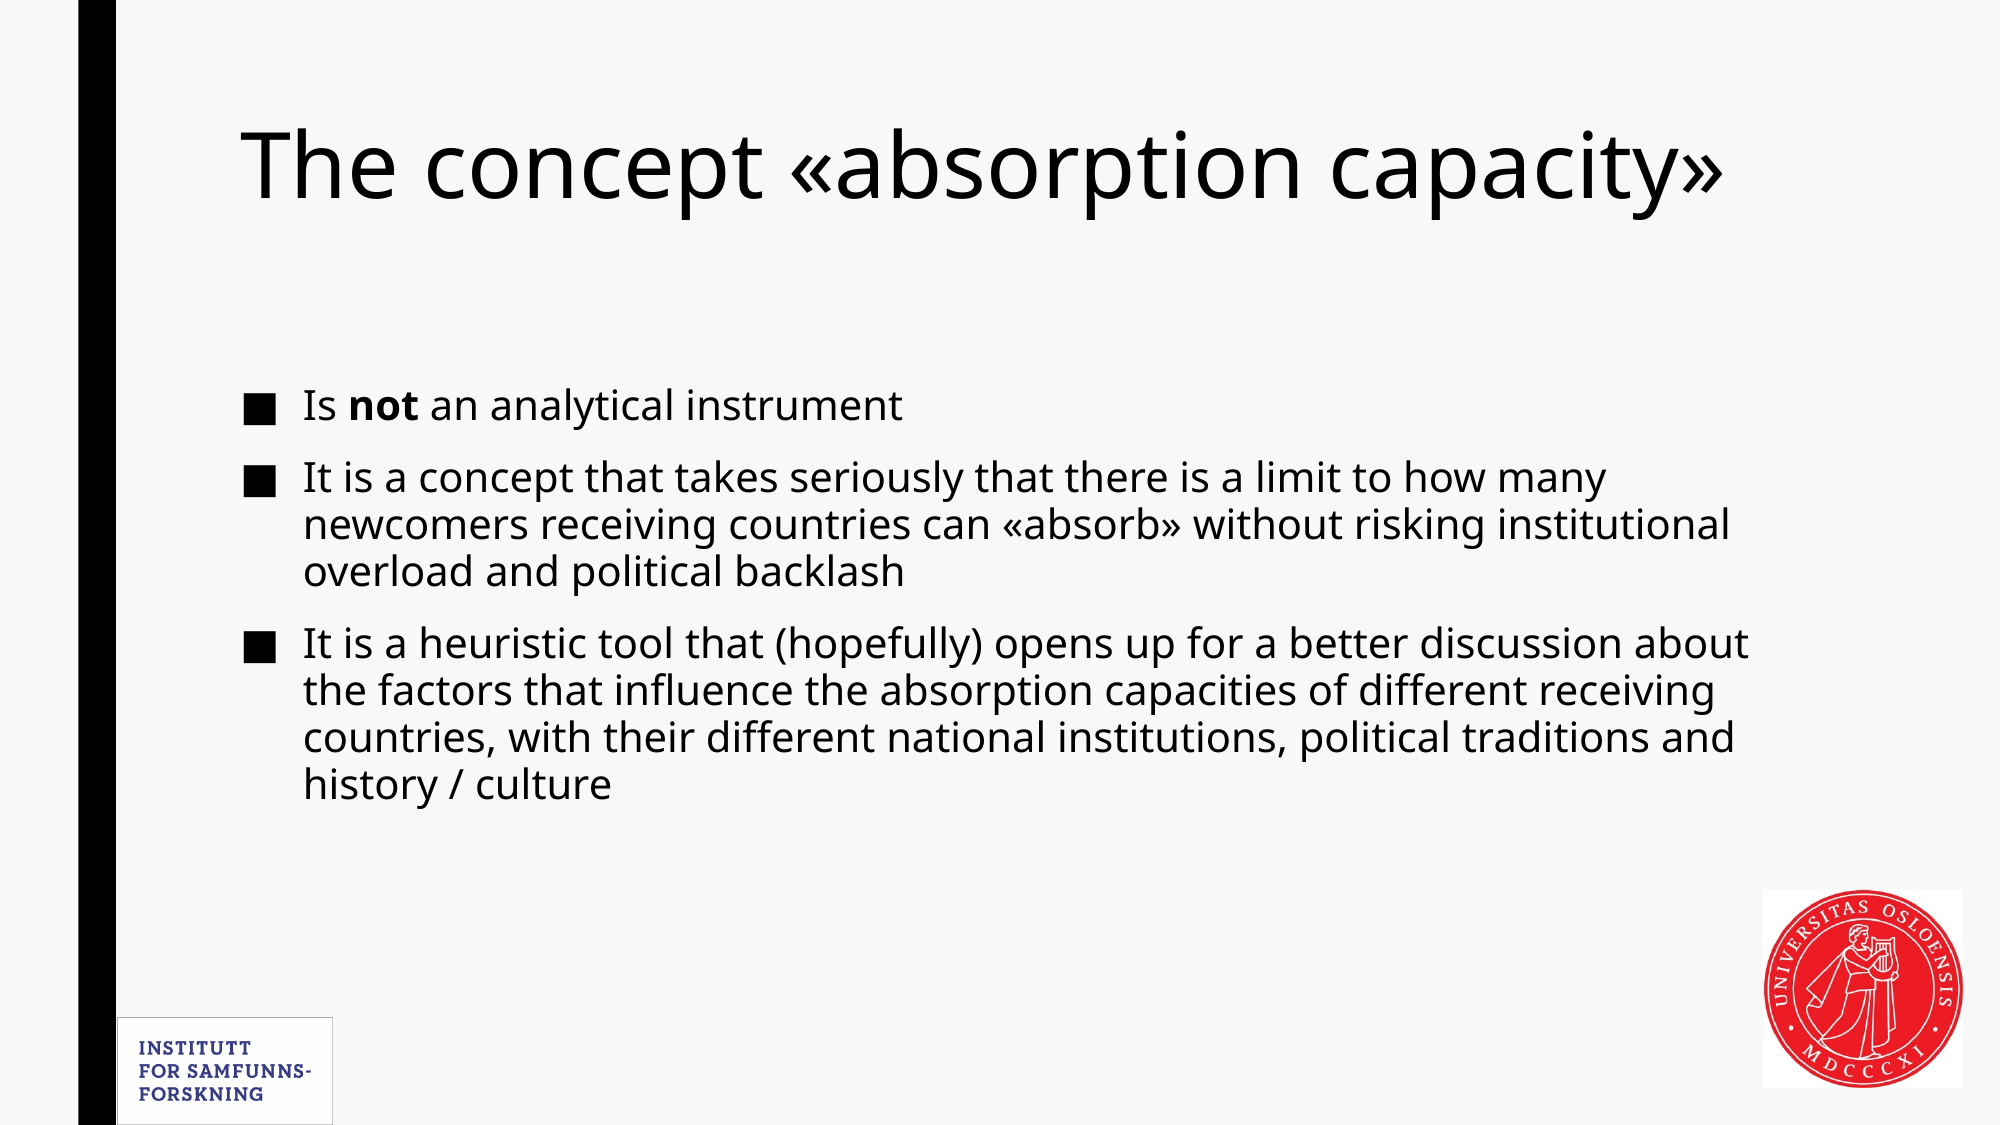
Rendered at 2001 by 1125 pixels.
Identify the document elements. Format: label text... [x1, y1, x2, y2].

list Is not an analytical instrument It is a concept that takes seriously that there is a limit to how many newcomers receiving countries can «absorb» without risking institutional overload and political backlash It is a heuristic tool that (hopefully) opens up for a better discussion about the factors that influence the absorption capacities of different receiving countries, with their different national institutions, political traditions and history / culture [225, 375, 1800, 963]
picture [1763, 889, 1963, 1088]
title The concept «absorption capacity» [225, 112, 1800, 357]
picture [117, 1017, 333, 1125]
